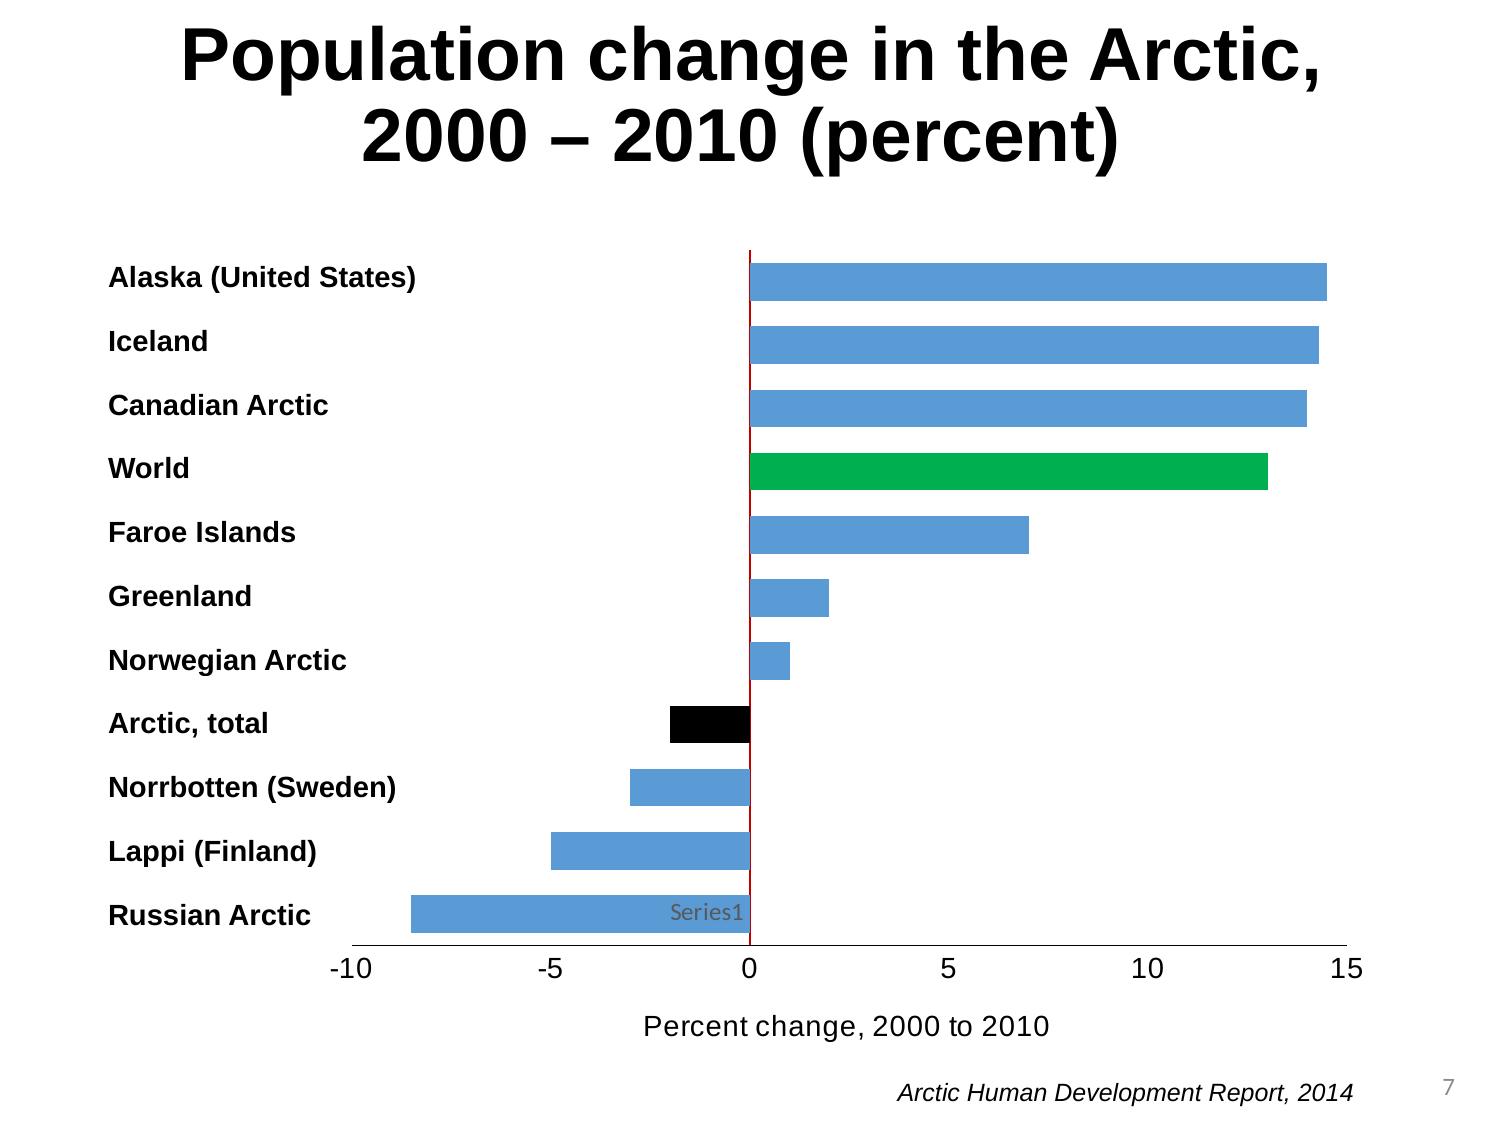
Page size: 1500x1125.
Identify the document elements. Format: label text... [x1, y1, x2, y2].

title Population change in the Arctic, 2000 – 2010 (percent) [106, 25, 1397, 168]
table_cell Faroe Islands [108, 486, 317, 548]
table_cell Russian Arctic [108, 869, 317, 931]
table_cell Norrbotten (Sweden) [108, 741, 317, 803]
table_cell Arctic, total [108, 677, 317, 739]
table_cell Iceland [108, 295, 317, 357]
chart [317, 229, 1397, 1064]
table_cell Norwegian Arctic [108, 614, 317, 676]
text_box Arctic Human Development Report, 2014 [882, 1069, 1132, 1115]
table_header Alaska (United States) [108, 179, 422, 293]
table_cell Canadian Arctic [108, 359, 317, 421]
table_cell World [108, 422, 317, 484]
table_cell Lappi (Finland) [108, 805, 317, 867]
table_cell Greenland [108, 550, 317, 612]
slide_number 7 [1132, 1055, 1470, 1115]
